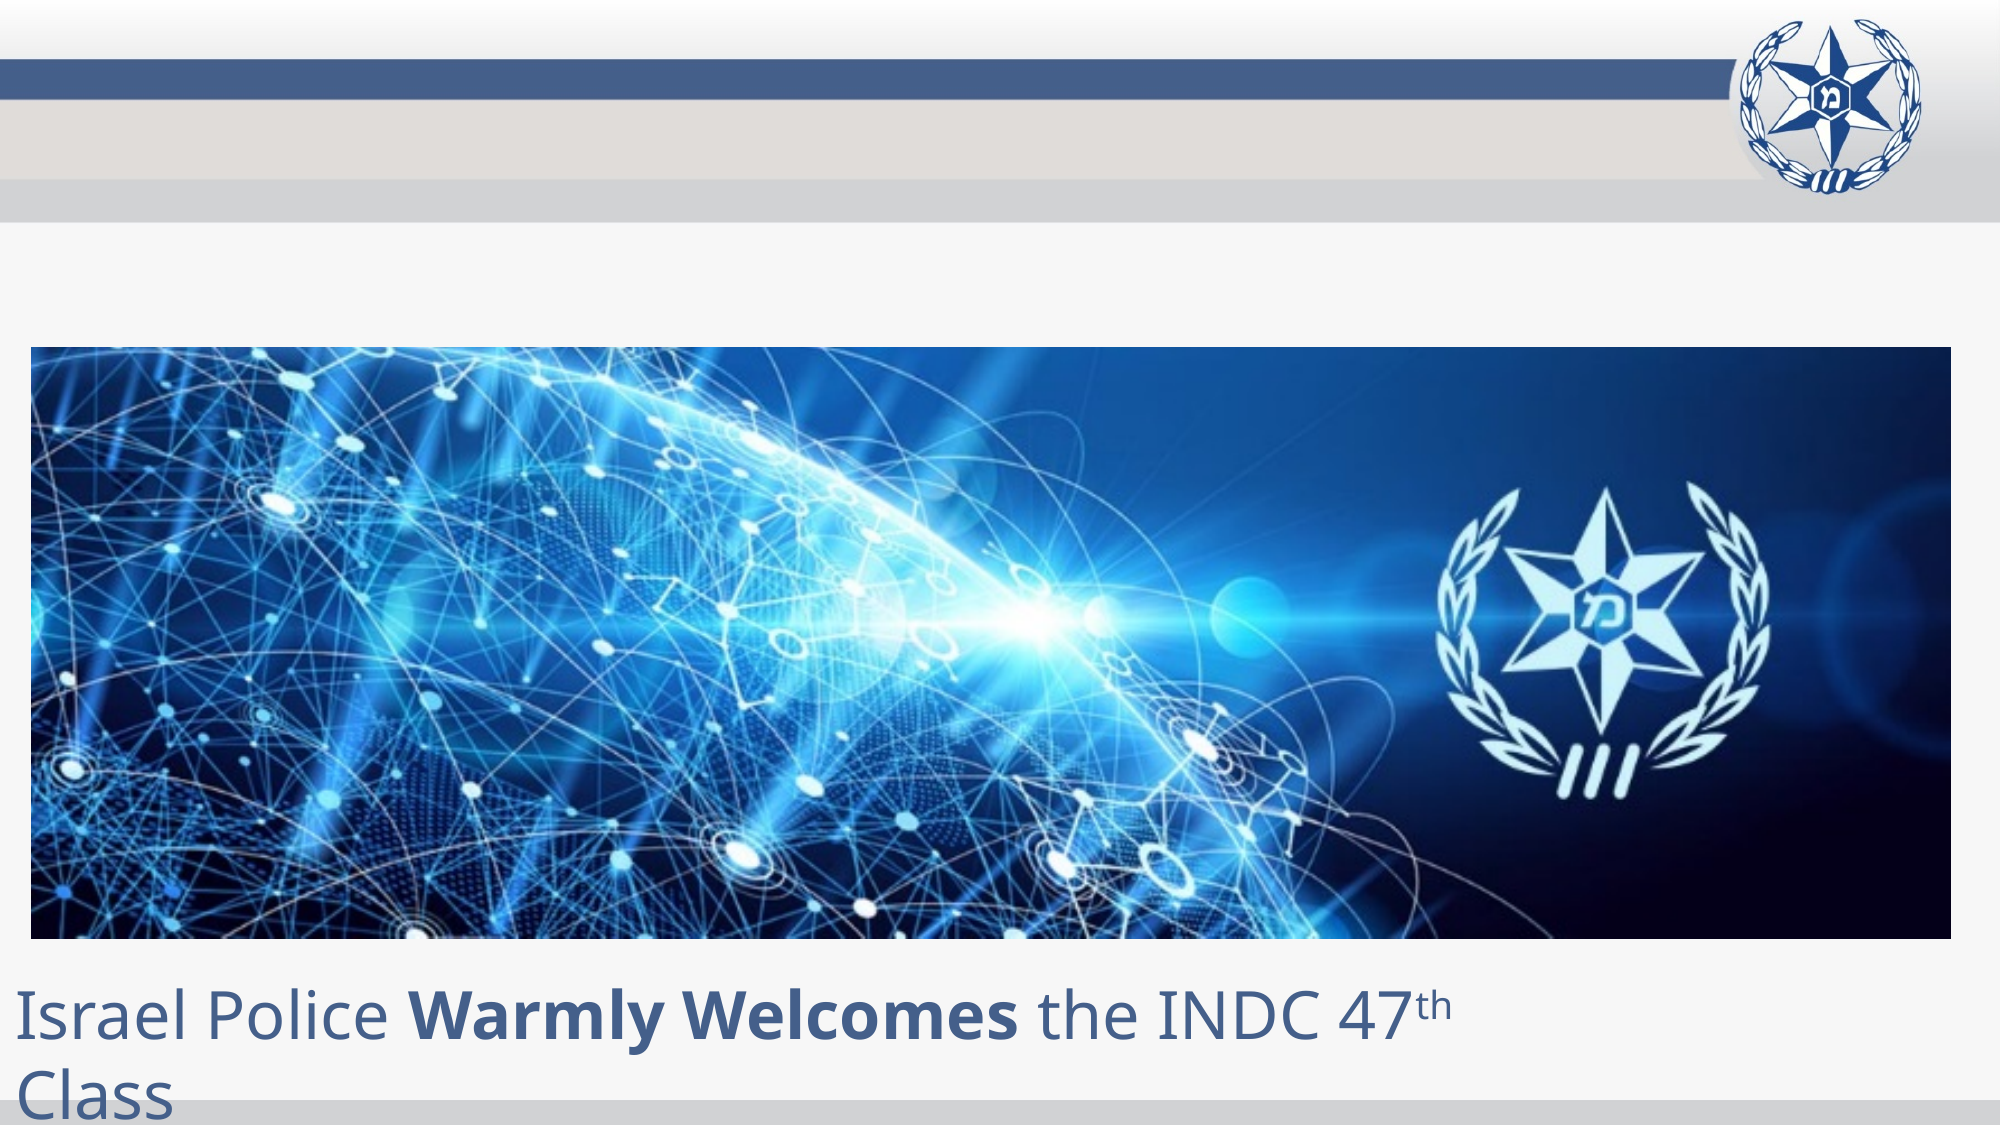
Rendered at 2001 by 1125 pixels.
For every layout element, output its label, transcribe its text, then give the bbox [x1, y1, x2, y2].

text_box Israel Police Warmly Welcomes the INDC 47th Class [0, 965, 1487, 1125]
picture [0, 0, 2000, 1125]
